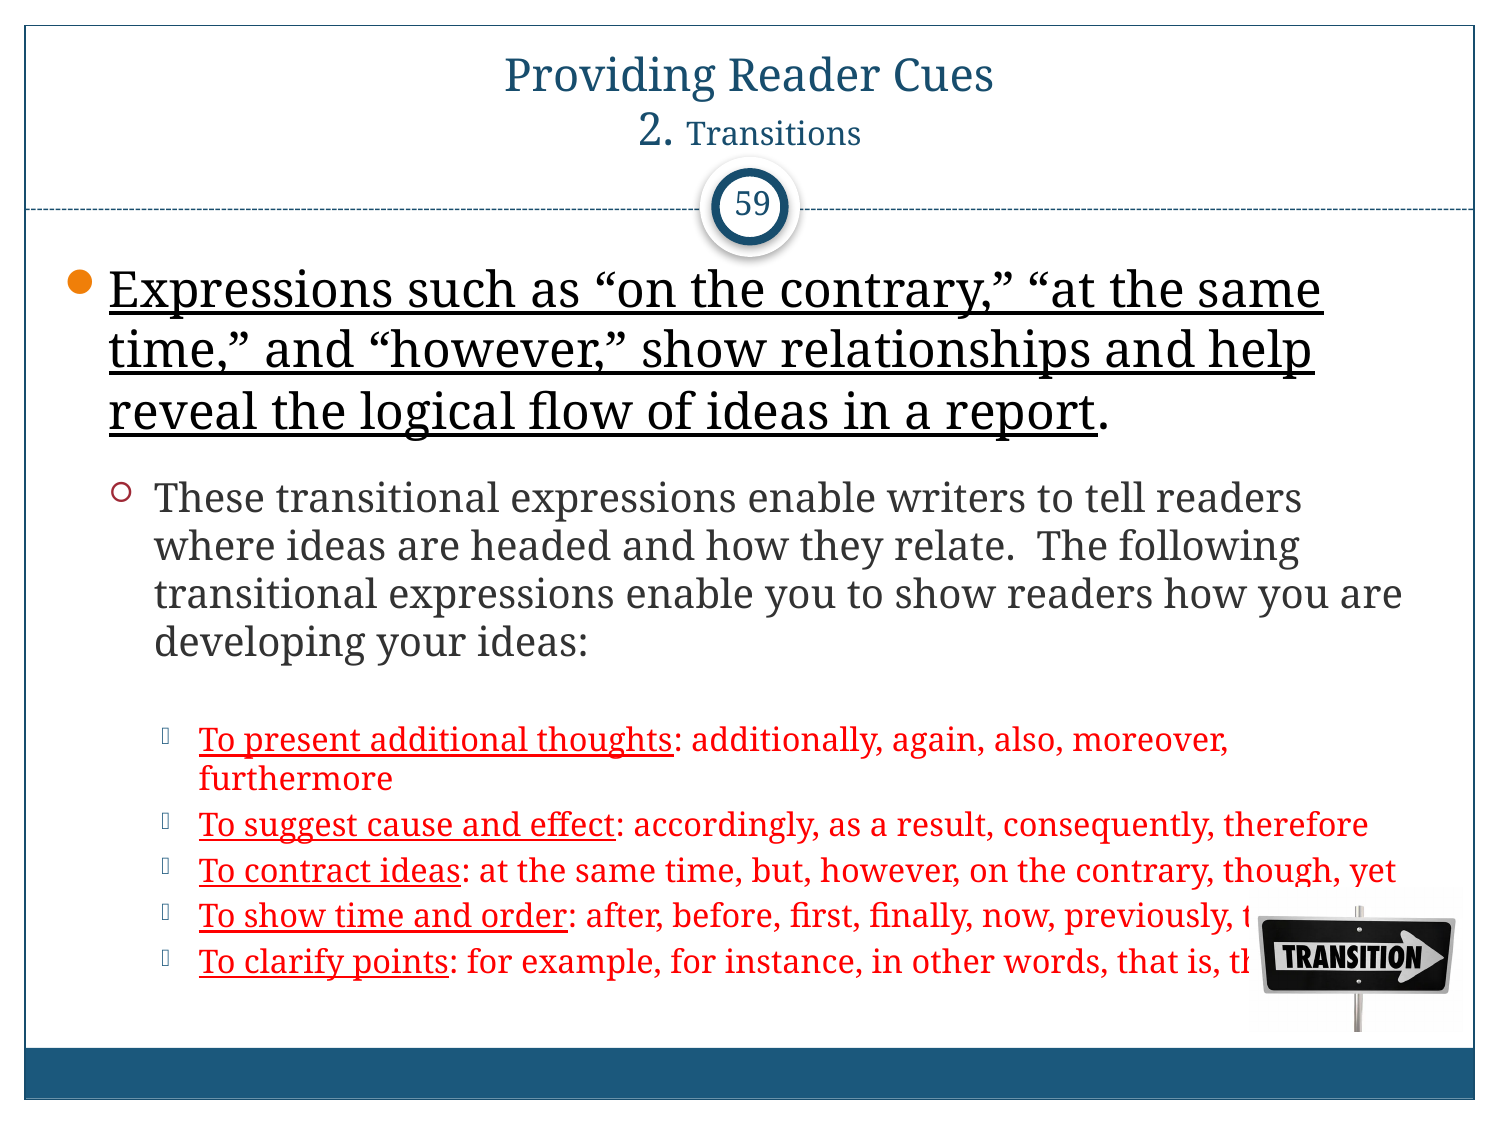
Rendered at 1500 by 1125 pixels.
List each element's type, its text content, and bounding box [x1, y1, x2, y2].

title Providing Reader Cues 2. Transitions [49, 37, 1450, 162]
list Expressions such as “on the contrary,” “at the same time,” and “however,” show relationships and help reveal the logical flow of ideas in a report. These transitional expressions enable writers to tell readers where ideas are headed and how they relate. The following transitional expressions enable you to show readers how you are developing your ideas: To present additional thoughts: additionally, again, also, moreover, furthermore To suggest cause and effect: accordingly, as a result, consequently, therefore To contract ideas: at the same time, but, however, on the contrary, though, yet To show time and order: after, before, first, finally, now, previously, to conclude To clarify points: for example, for instance, in other words, that is, thus [49, 250, 1445, 1001]
picture [1248, 887, 1463, 1032]
slide_number 59 [715, 168, 791, 241]
